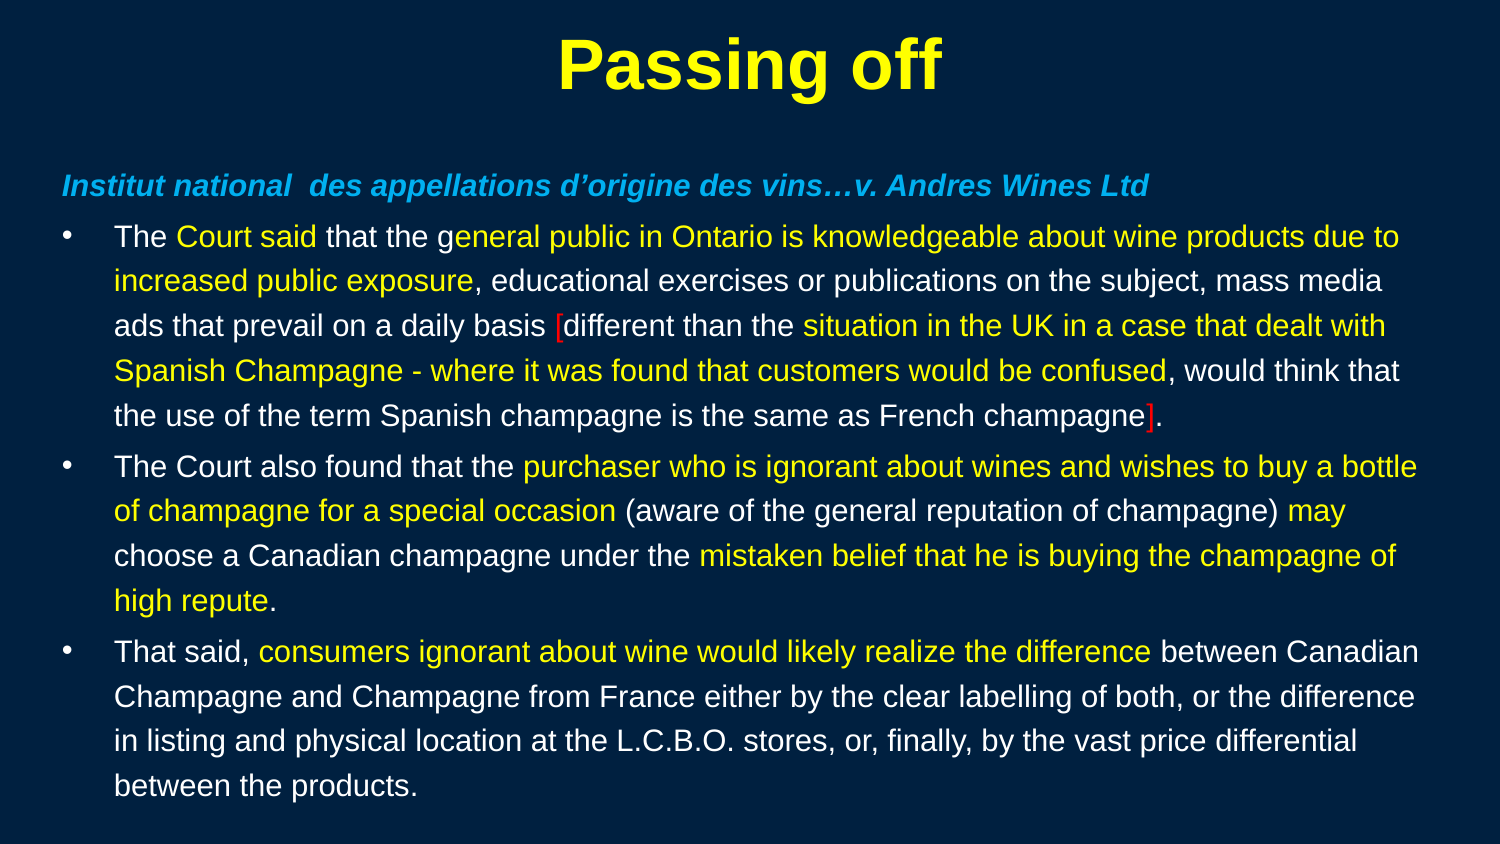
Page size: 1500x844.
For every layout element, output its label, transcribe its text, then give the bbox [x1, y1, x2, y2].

title Passing off [243, 10, 1257, 112]
list Institut national des appellations d’origine des vins…v. Andres Wines Ltd The Court said that the general public in Ontario is knowledgeable about wine products due to increased public exposure, educational exercises or publications on the subject, mass media ads that prevail on a daily basis [different than the situation in the UK in a case that dealt with Spanish Champagne - where it was found that customers would be confused, would think that the use of the term Spanish champagne is the same as French champagne]. The Court also found that the purchaser who is ignorant about wines and wishes to buy a bottle of champagne for a special occasion (aware of the general reputation of champagne) may choose a Canadian champagne under the mistaken belief that he is buying the champagne of high repute. That said, consumers ignorant about wine would likely realize the difference between Canadian Champagne and Champagne from France either by the clear labelling of both, or the difference in listing and physical location at the L.C.B.O. stores, or, finally, by the vast price differential between the products. [47, 150, 1453, 824]
